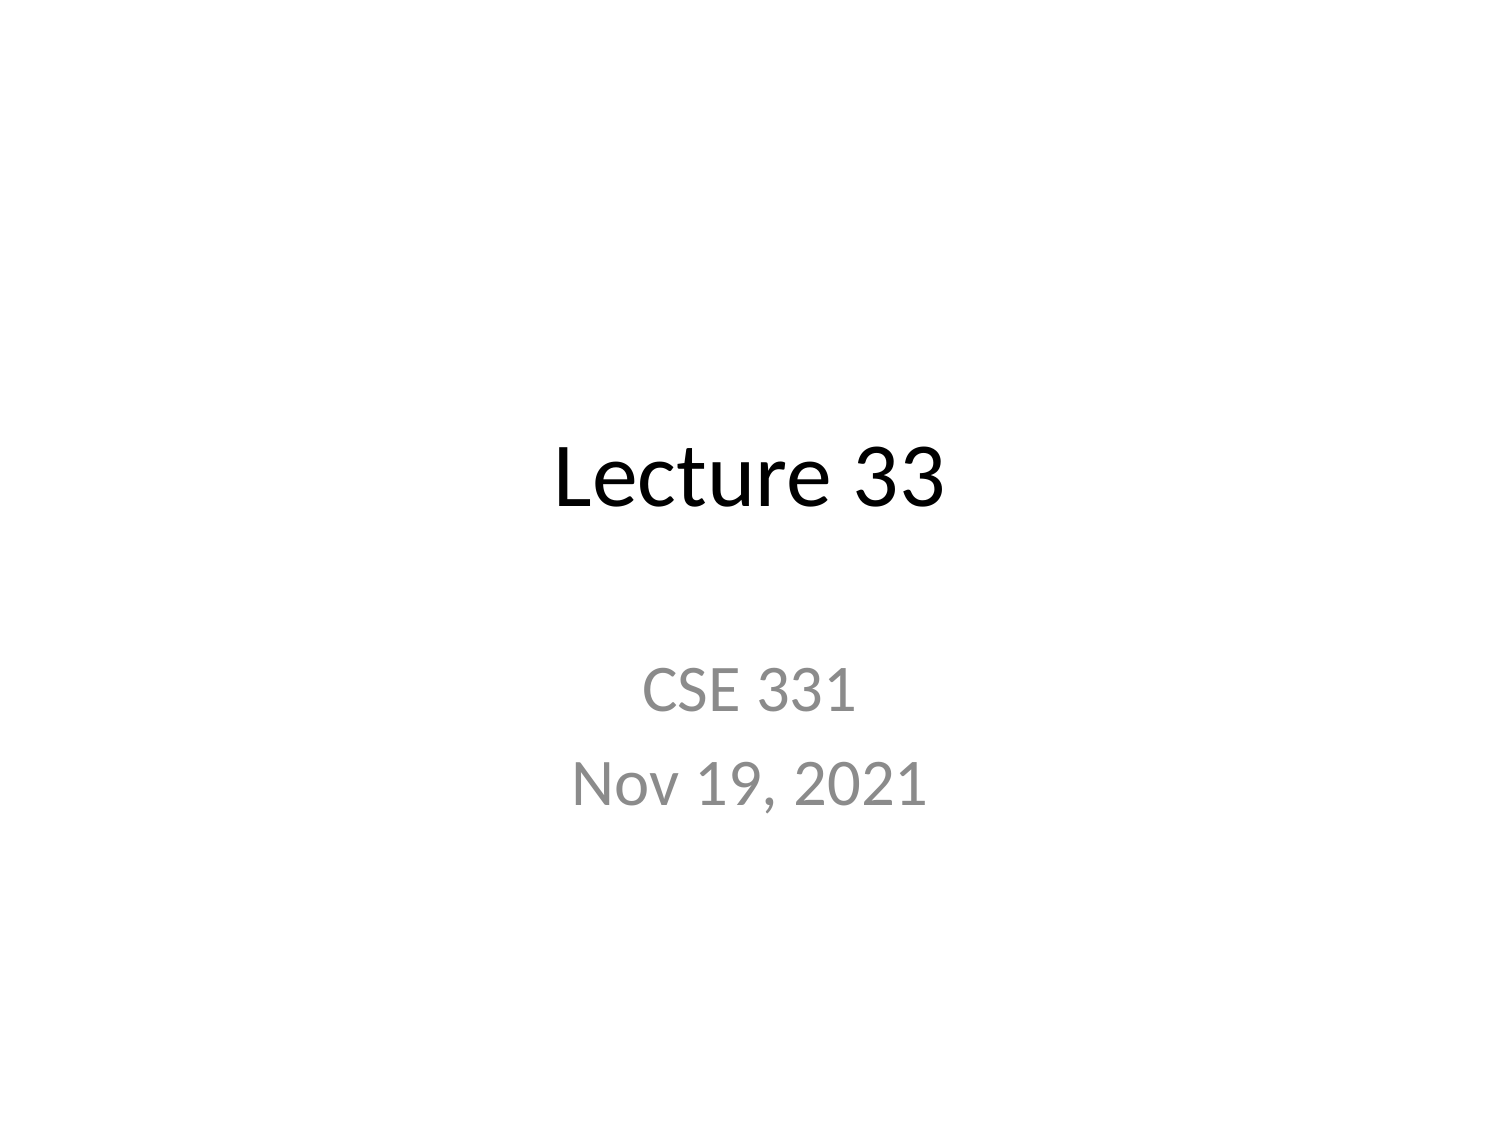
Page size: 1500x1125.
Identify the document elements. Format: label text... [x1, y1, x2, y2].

title Lecture 33 [112, 349, 1388, 591]
subtitle CSE 331 Nov 19, 2021 [225, 637, 1275, 925]
